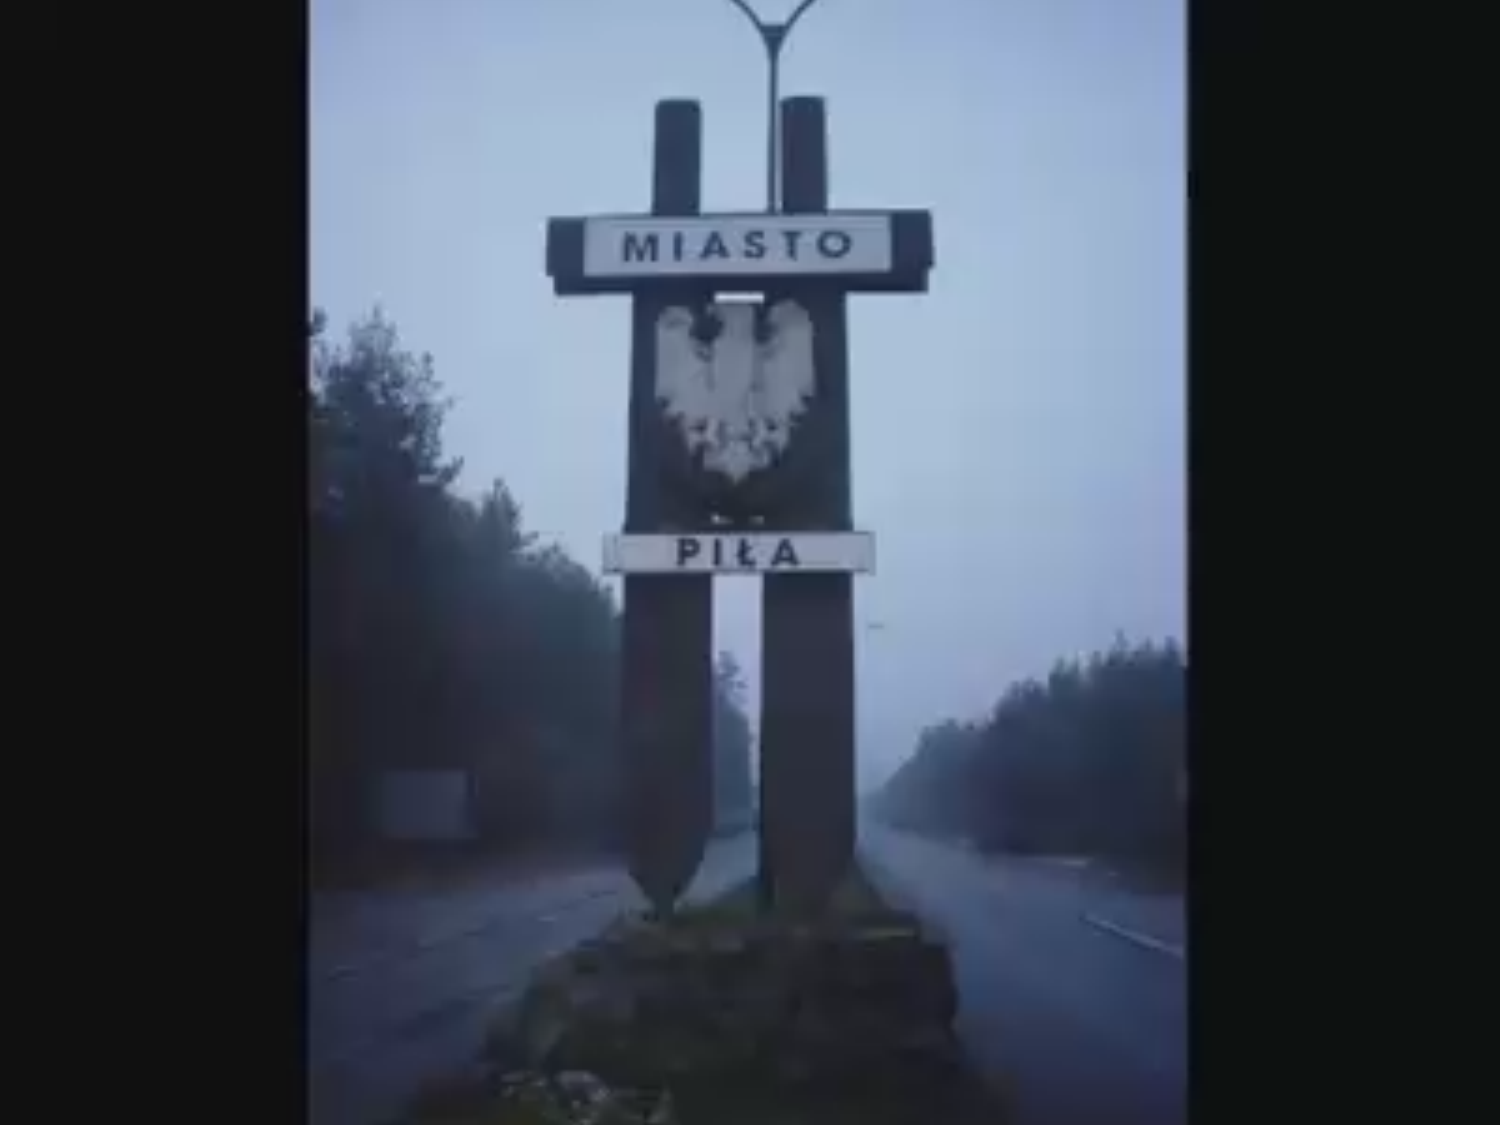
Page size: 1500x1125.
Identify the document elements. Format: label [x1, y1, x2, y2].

text_box [0, 0, 1500, 1125]
